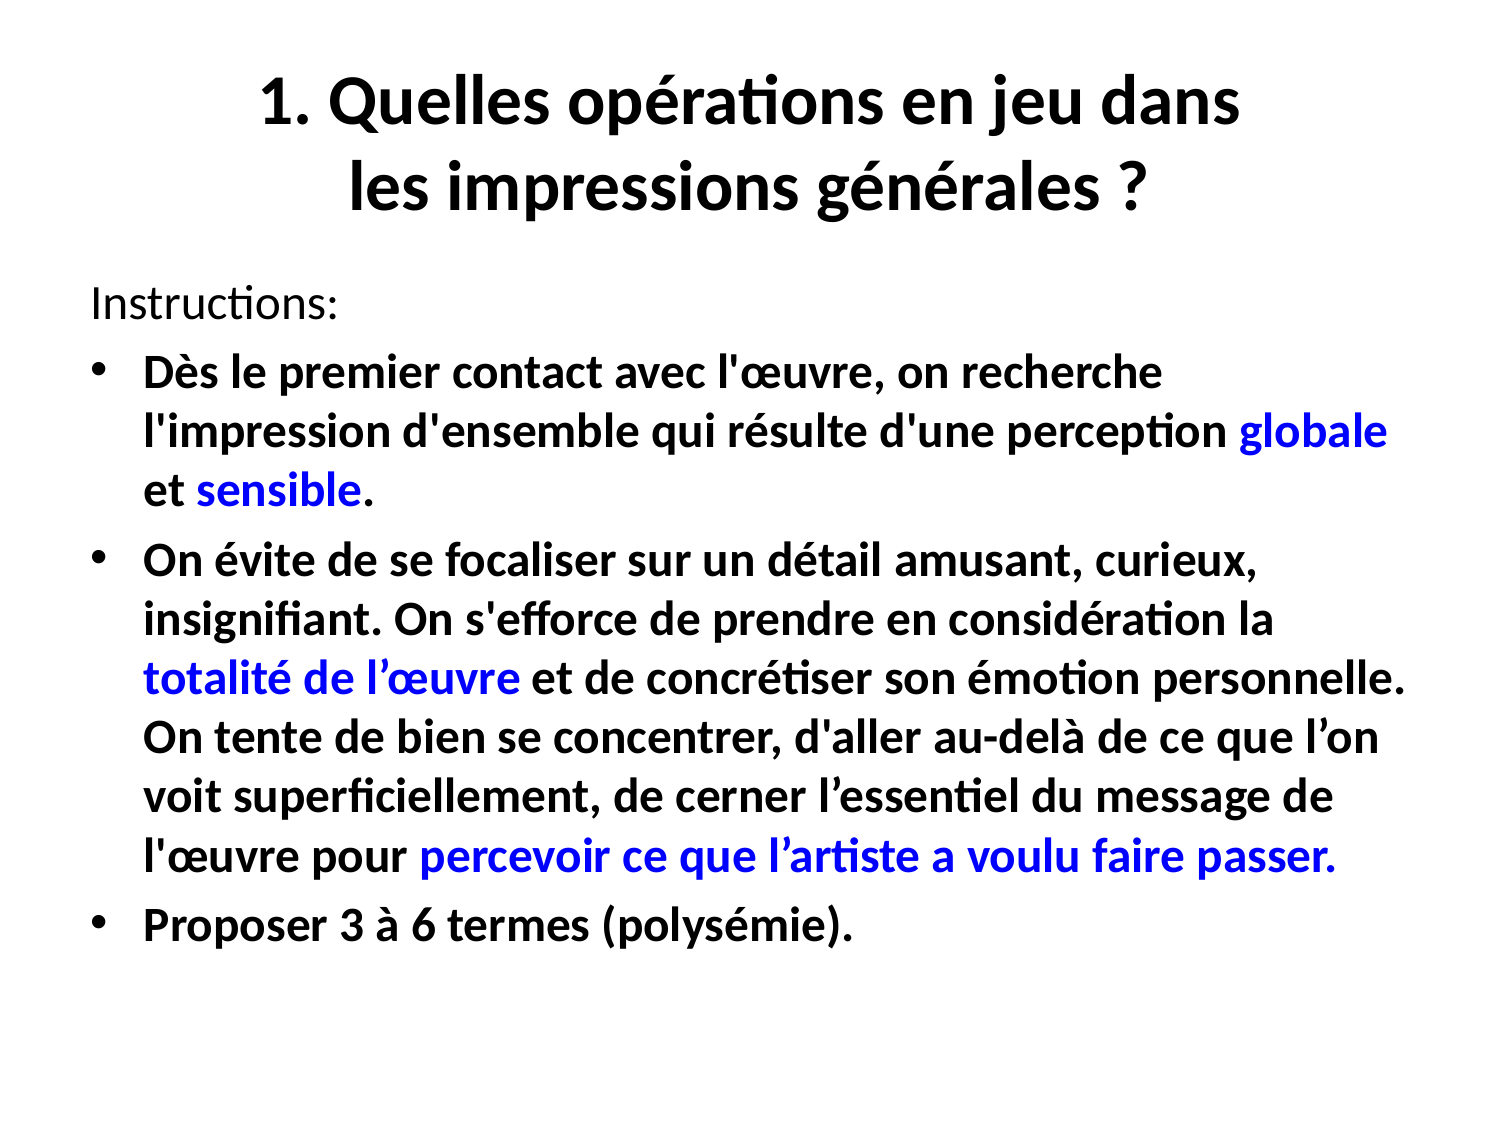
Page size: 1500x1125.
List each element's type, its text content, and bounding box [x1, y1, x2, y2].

title 1. Quelles opérations en jeu dans les impressions générales ? [75, 45, 1425, 233]
list Instructions: Dès le premier contact avec l'œuvre, on recherche l'impression d'ensemble qui résulte d'une perception globale et sensible. On évite de se focaliser sur un détail amusant, curieux, insignifiant. On s'efforce de prendre en considération la totalité de l’œuvre et de concrétiser son émotion personnelle. On tente de bien se concentrer, d'aller au-delà de ce que l’on voit superficiellement, de cerner l’essentiel du message de l'œuvre pour percevoir ce que l’artiste a voulu faire passer. Proposer 3 à 6 termes (polysémie). [75, 262, 1425, 1005]
